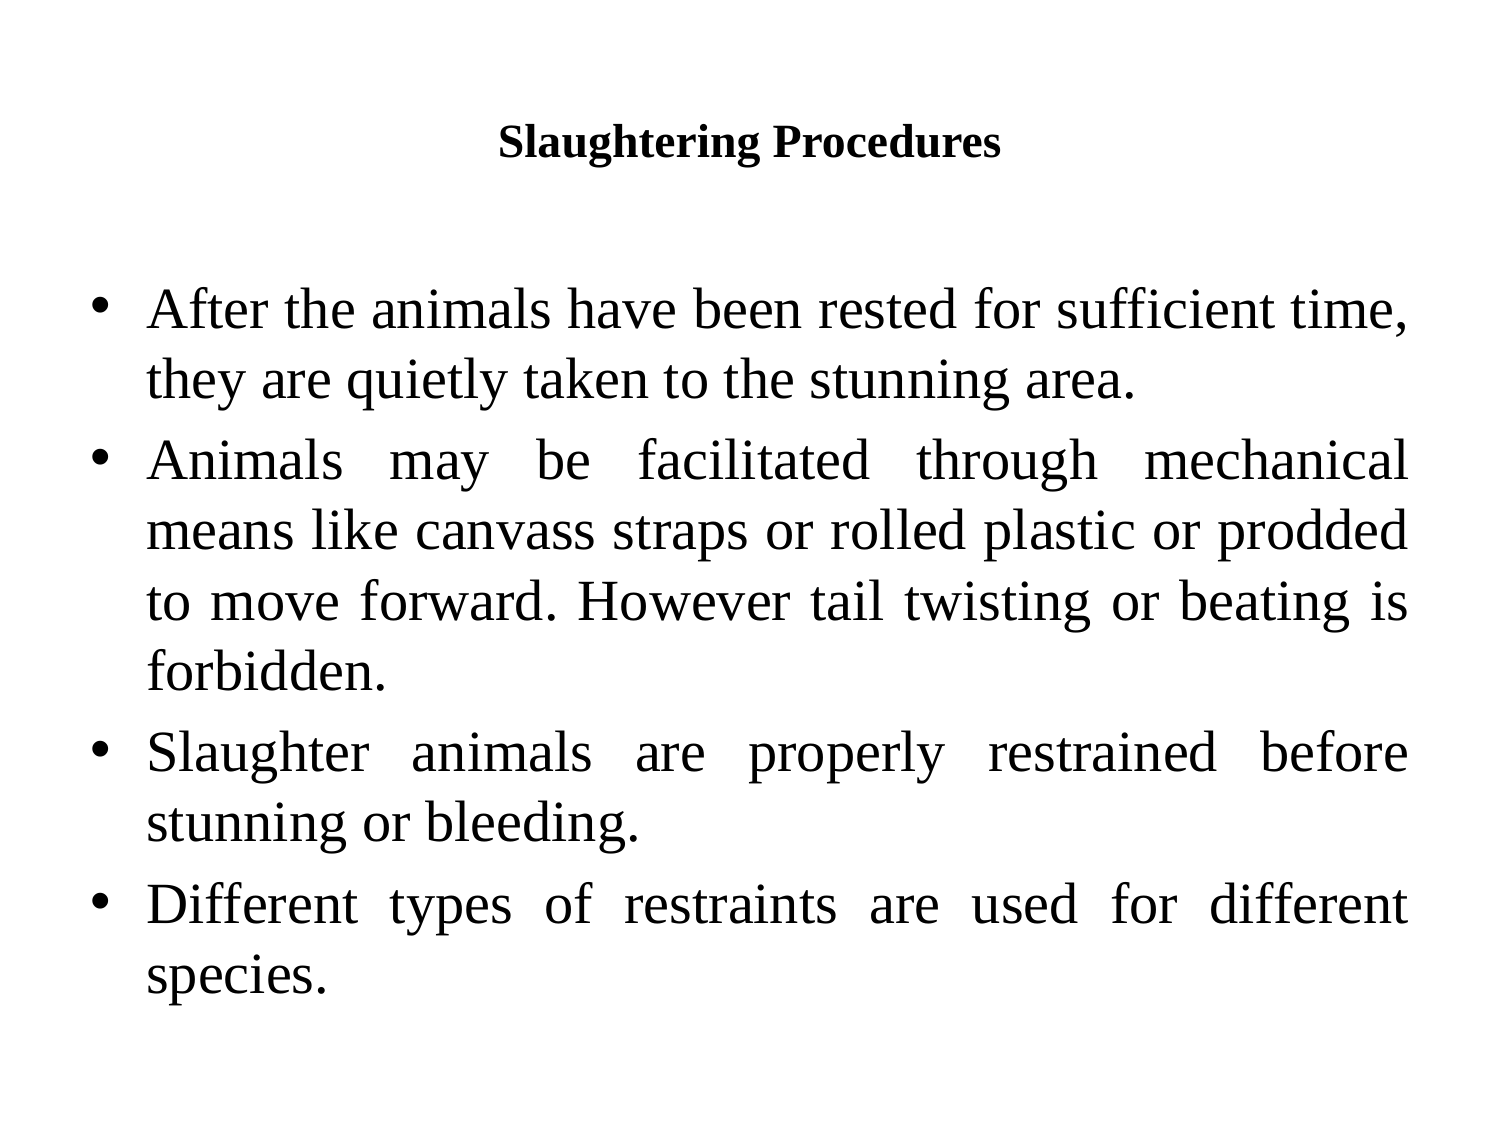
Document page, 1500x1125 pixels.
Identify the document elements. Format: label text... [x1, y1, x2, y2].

list After the animals have been rested for sufficient time, they are quietly taken to the stunning area. Animals may be facilitated through mechanical means like canvass straps or rolled plastic or prodded to move forward. However tail twisting or beating is forbidden. Slaughter animals are properly restrained before stunning or bleeding. Different types of restraints are used for different species. [75, 262, 1425, 1005]
title Slaughtering Procedures [75, 45, 1425, 233]
